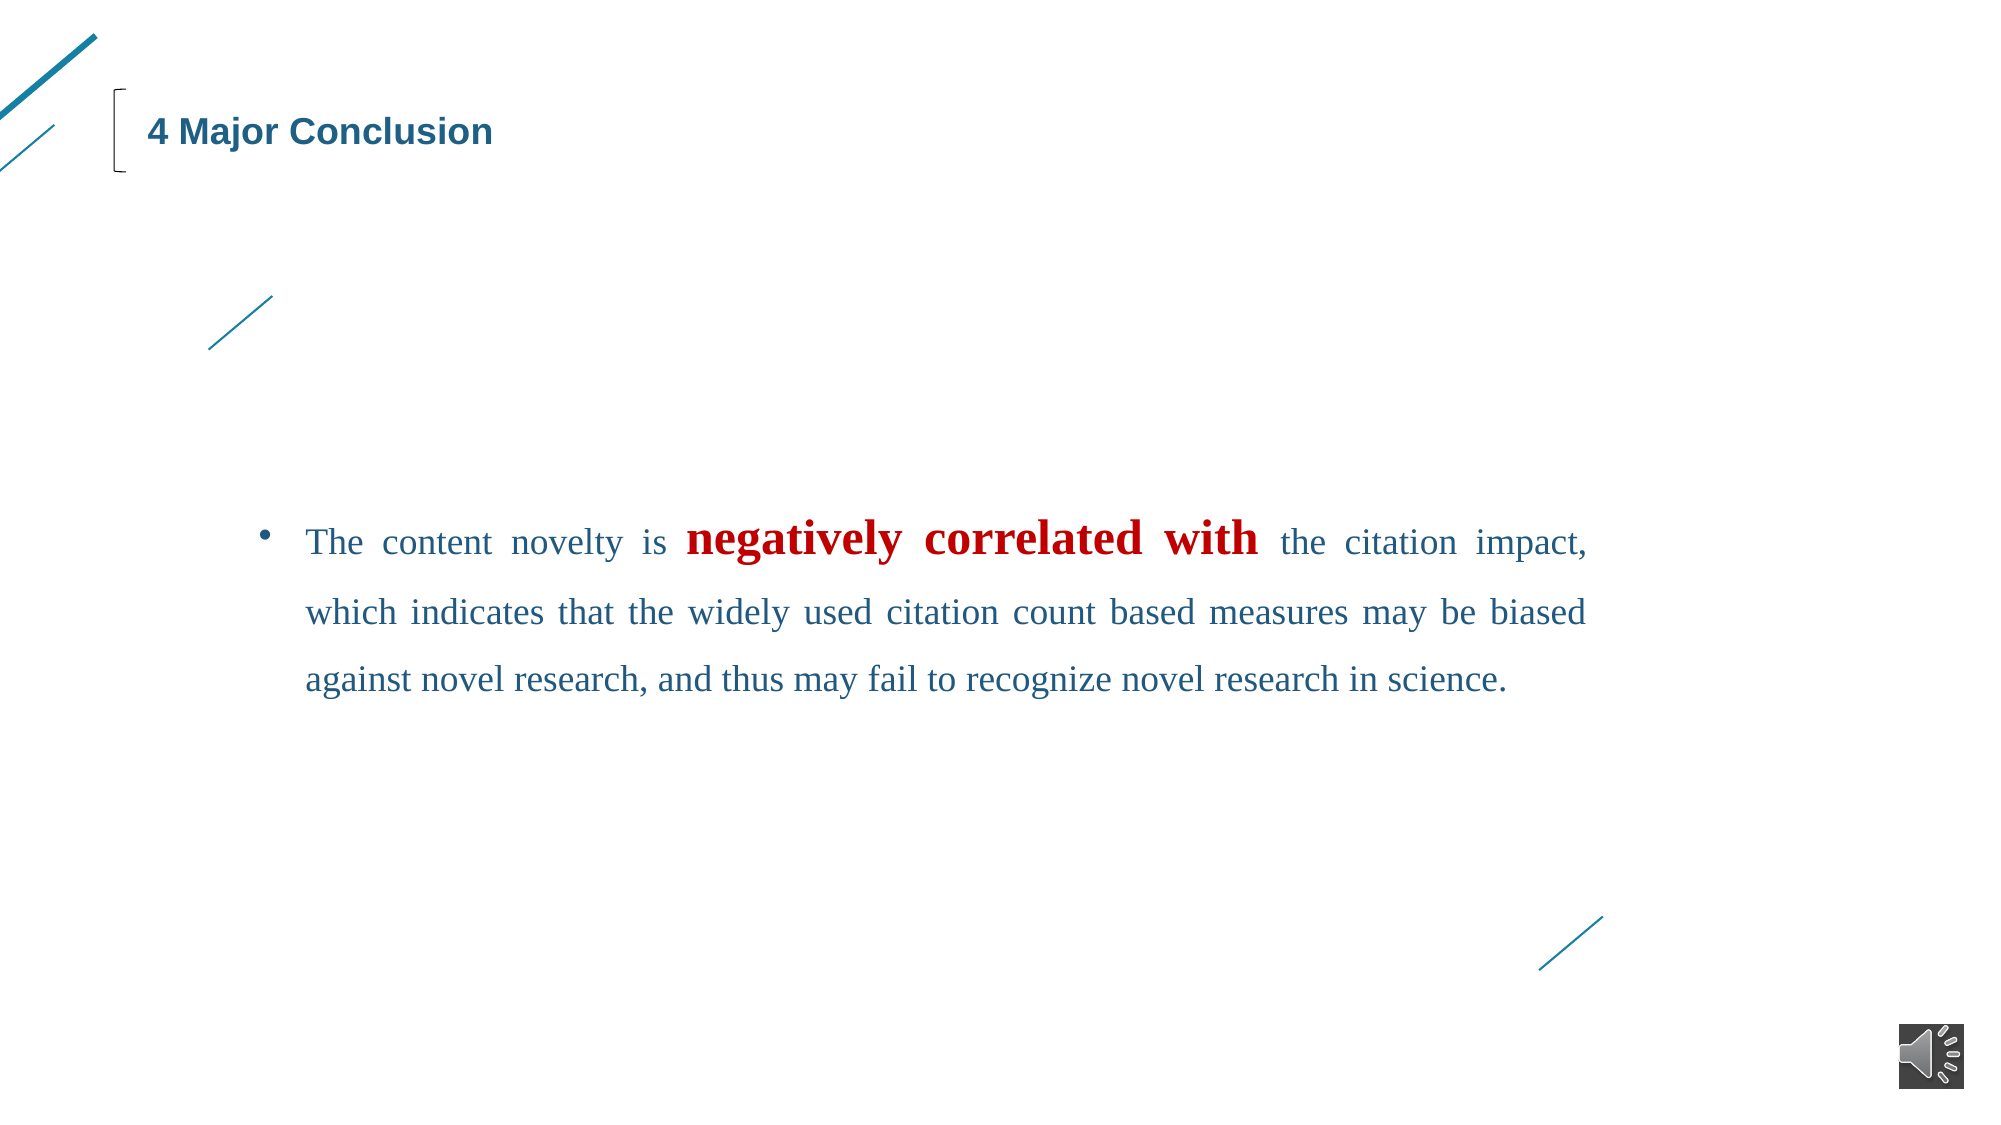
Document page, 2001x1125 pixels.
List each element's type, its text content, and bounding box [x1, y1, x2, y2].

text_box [208, 295, 273, 350]
text_box The content novelty is negatively correlated with the citation impact, which indicates that the widely used citation count based measures may be biased against novel research, and thus may fail to recognize novel research in science. [243, 467, 1603, 707]
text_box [0, 35, 96, 143]
text_box [113, 88, 126, 173]
text_box 4 Major Conclusion [132, 100, 509, 160]
picture [1897, 1022, 1965, 1090]
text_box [1539, 916, 1603, 971]
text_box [0, 124, 55, 179]
